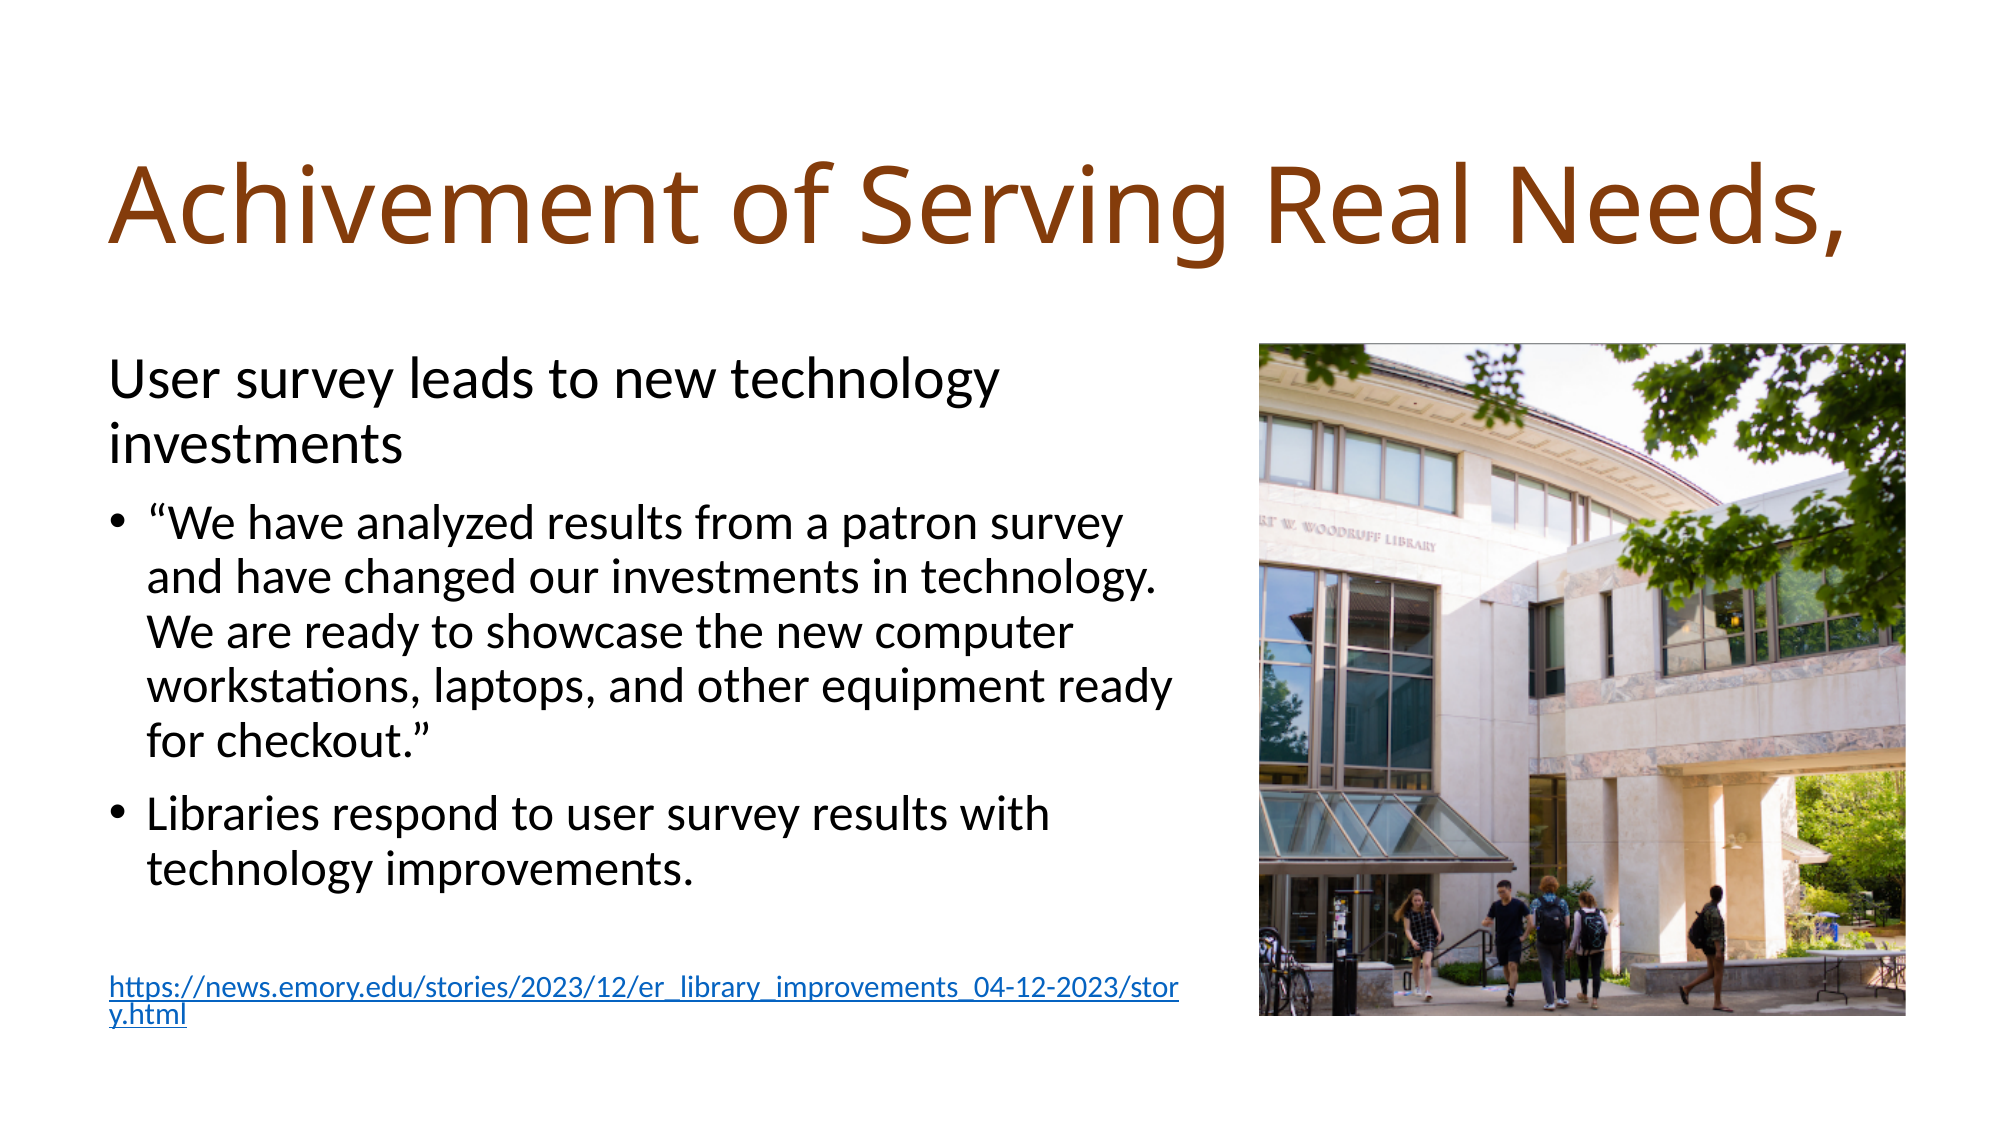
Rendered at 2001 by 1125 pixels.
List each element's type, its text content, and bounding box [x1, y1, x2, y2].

title Achivement of Serving Real Needs, [93, 39, 1902, 275]
picture [1259, 343, 1906, 1016]
list User survey leads to new technology investments “We have analyzed results from a patron survey and have changed our investments in technology. We are ready to showcase the new computer workstations, laptops, and other equipment ready for checkout.” Libraries respond to user survey results with technology improvements. https://news.emory.edu/stories/2023/12/er_library_improvements_04-12-2023/story.html [93, 339, 1196, 1016]
